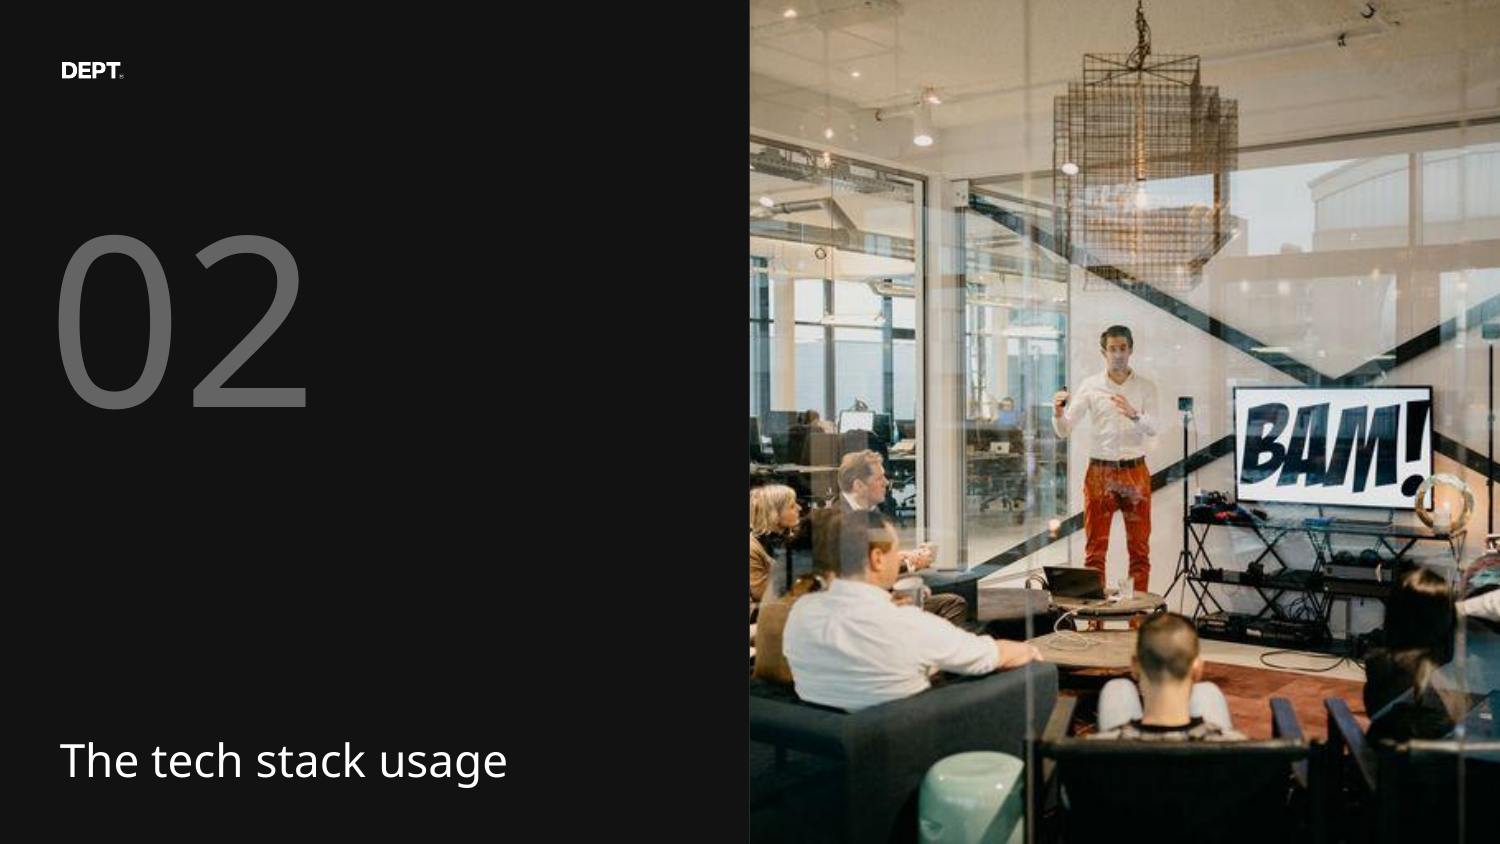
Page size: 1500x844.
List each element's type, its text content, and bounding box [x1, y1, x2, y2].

title 02 [47, 153, 381, 605]
picture [61, 61, 125, 80]
picture [749, 0, 1500, 844]
subtitle The tech stack usage [59, 668, 667, 792]
